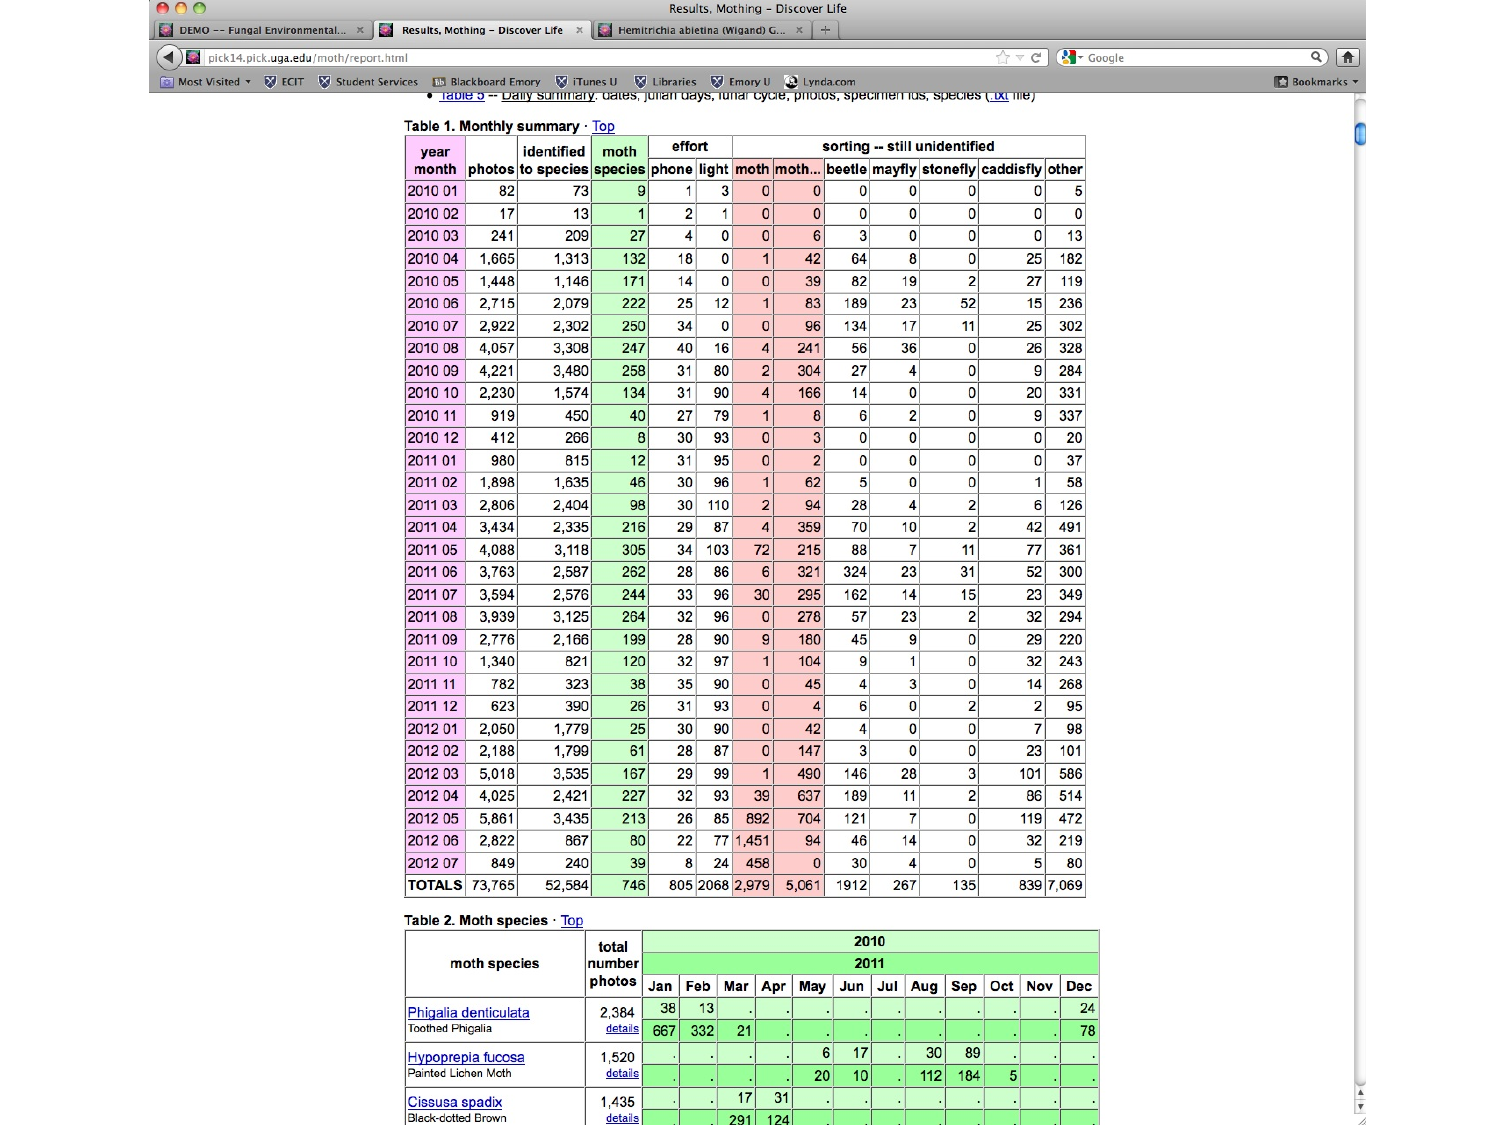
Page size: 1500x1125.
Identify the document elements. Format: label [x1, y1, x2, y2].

picture [149, 0, 1366, 1125]
